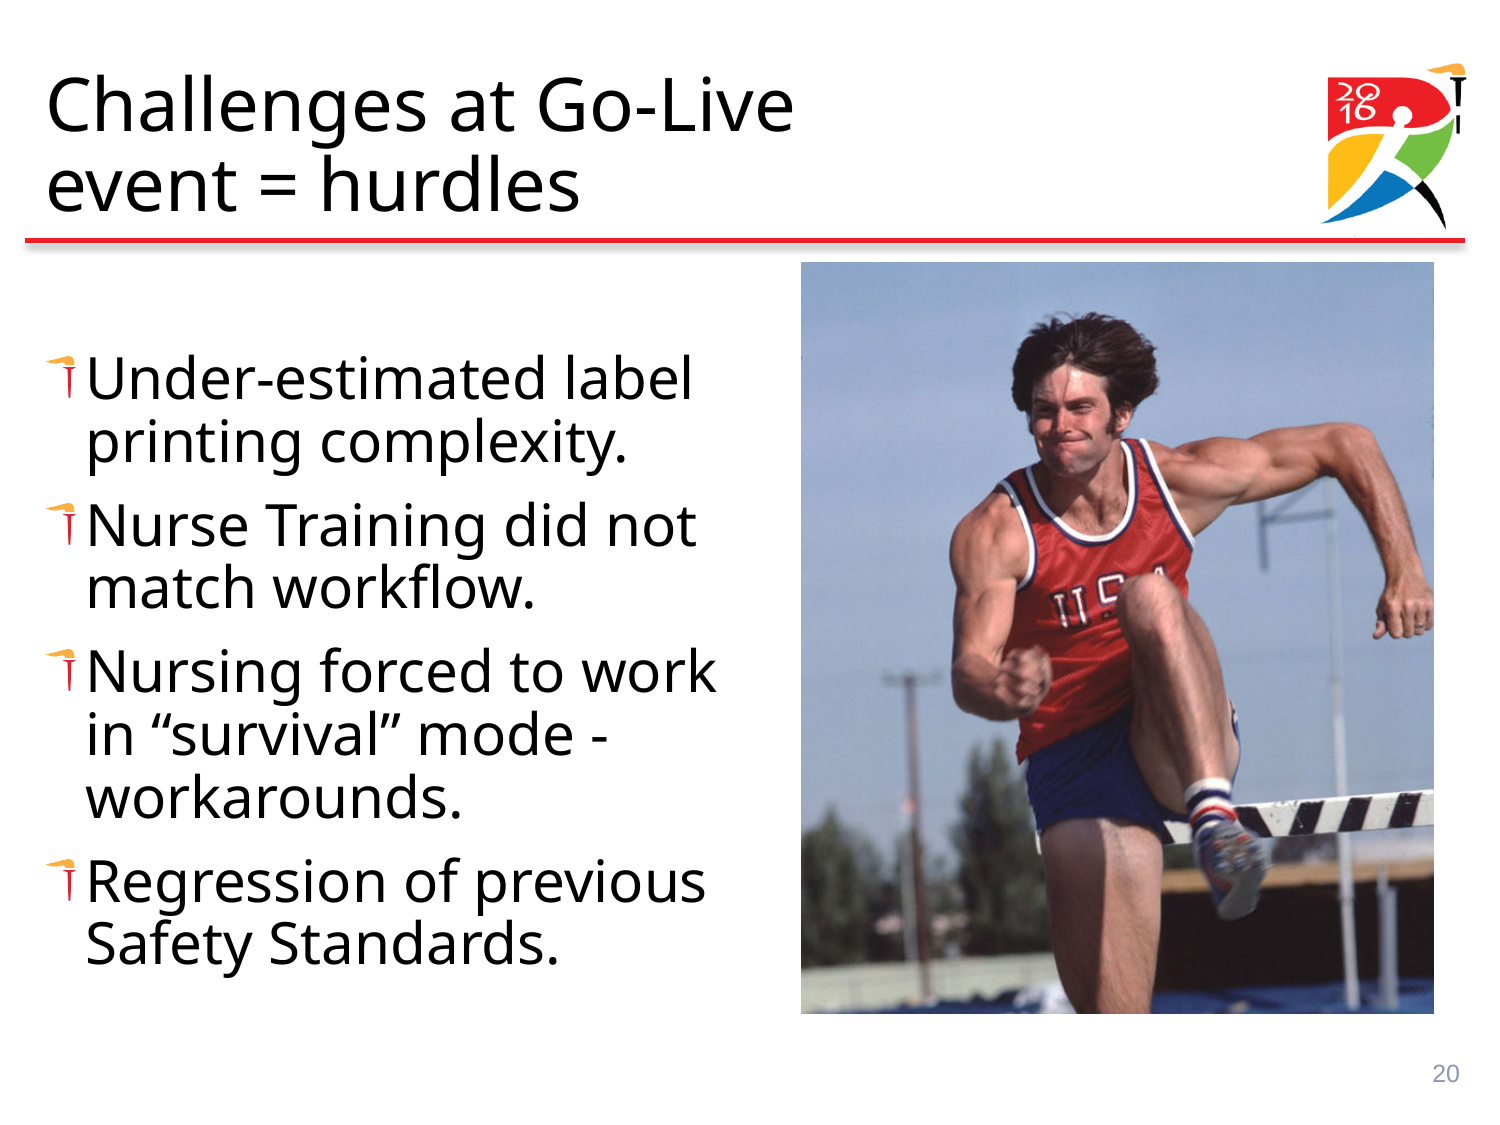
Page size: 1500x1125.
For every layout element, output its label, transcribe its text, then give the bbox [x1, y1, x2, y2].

picture [45, 649, 78, 691]
list Under-estimated label printing complexity. Nurse Training did not match workflow. Nursing forced to work in “survival” mode - workarounds. Regression of previous Safety Standards. [30, 341, 741, 1014]
picture [45, 859, 78, 901]
picture [45, 356, 78, 398]
slide_number 20 [1059, 1042, 1476, 1103]
title Challenges at Go-Live event = hurdles [30, 59, 1315, 236]
picture [1315, 59, 1470, 236]
picture [45, 503, 78, 545]
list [801, 262, 1434, 1014]
